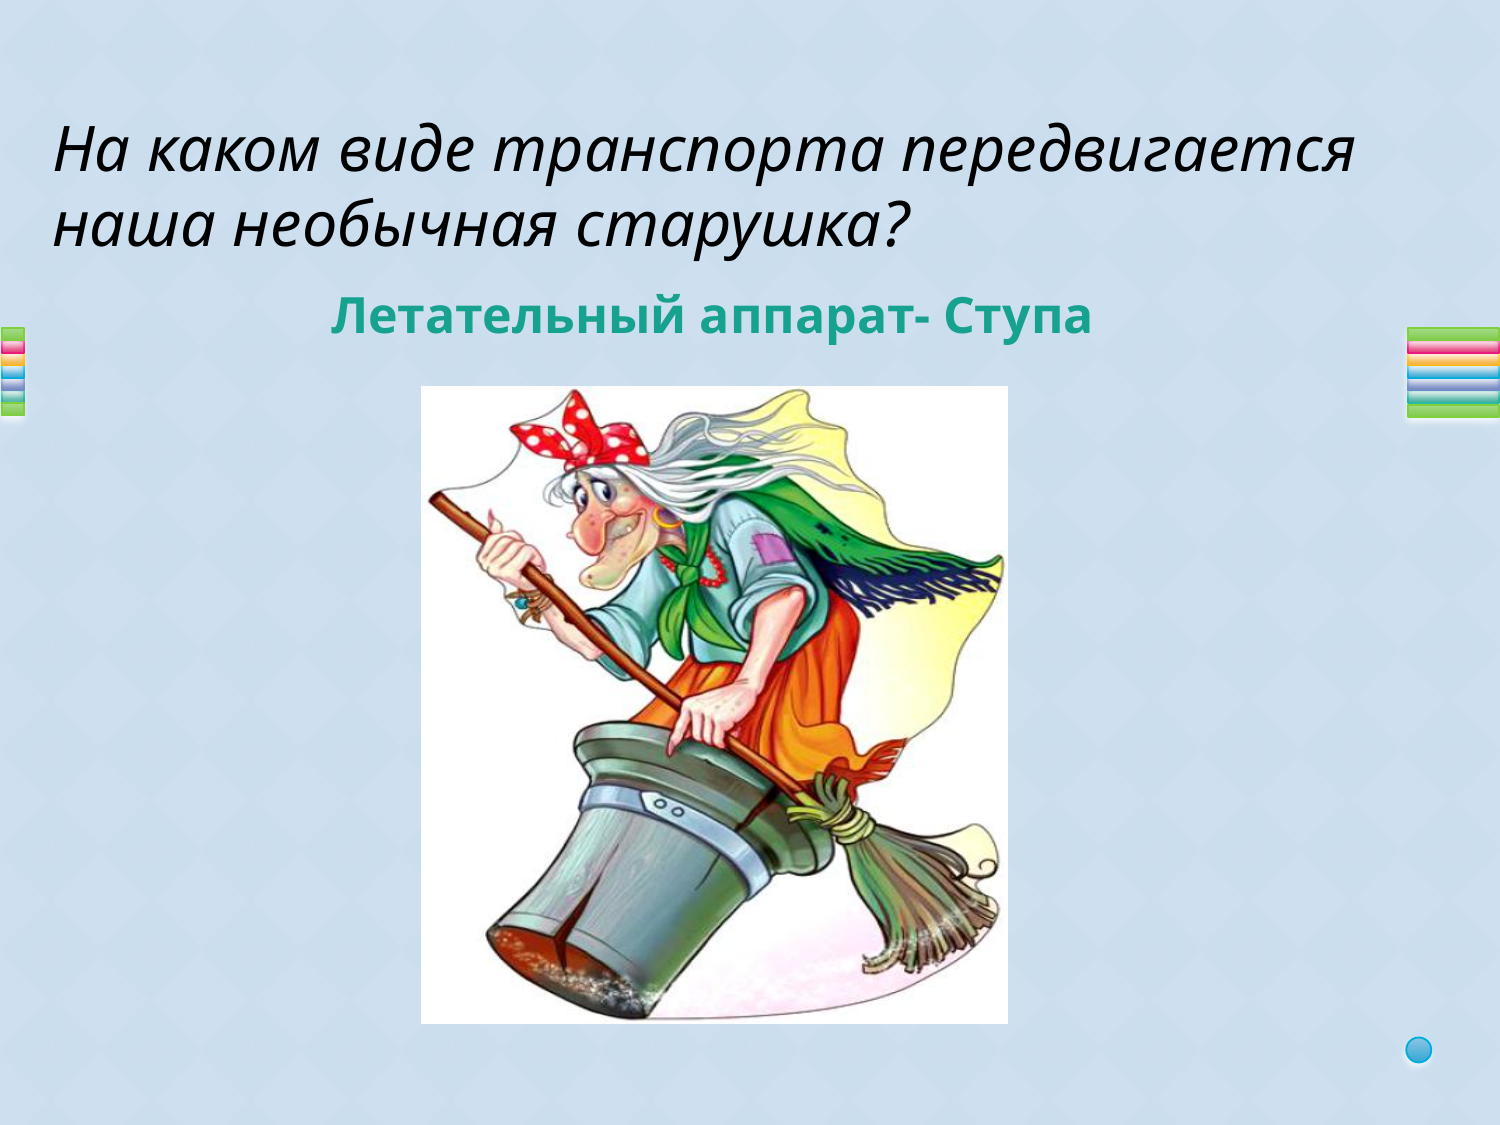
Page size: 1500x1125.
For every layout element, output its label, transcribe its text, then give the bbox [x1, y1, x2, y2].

list Летательный аппарат- Ступа [37, 275, 1388, 352]
picture [421, 386, 1008, 1024]
title На каком виде транспорта передвигается наша необычная старушка? [37, 75, 1388, 275]
